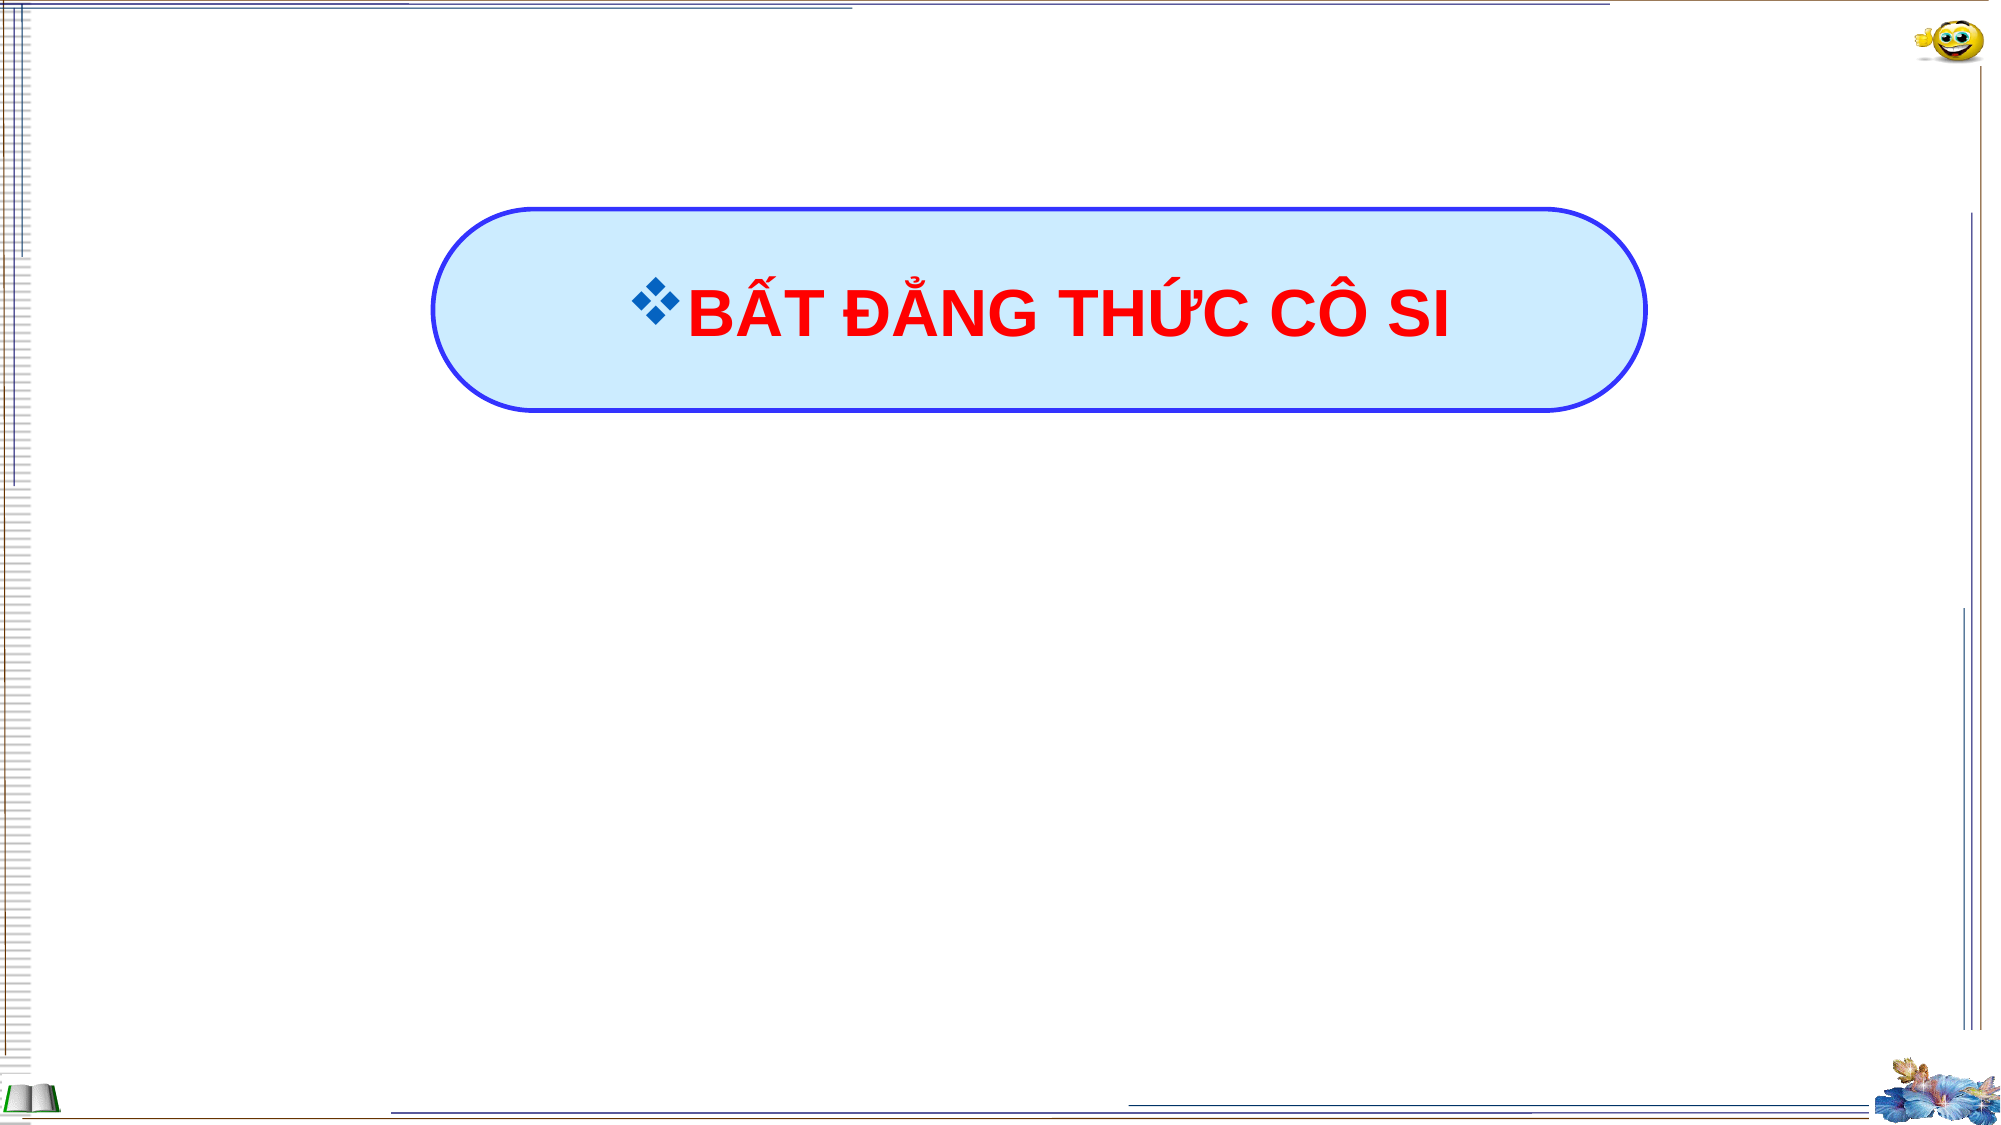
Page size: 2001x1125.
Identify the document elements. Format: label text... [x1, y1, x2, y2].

text_box BẤT ĐẲNG THỨC CÔ SI [432, 209, 1646, 411]
picture [0, 0, 2001, 1125]
